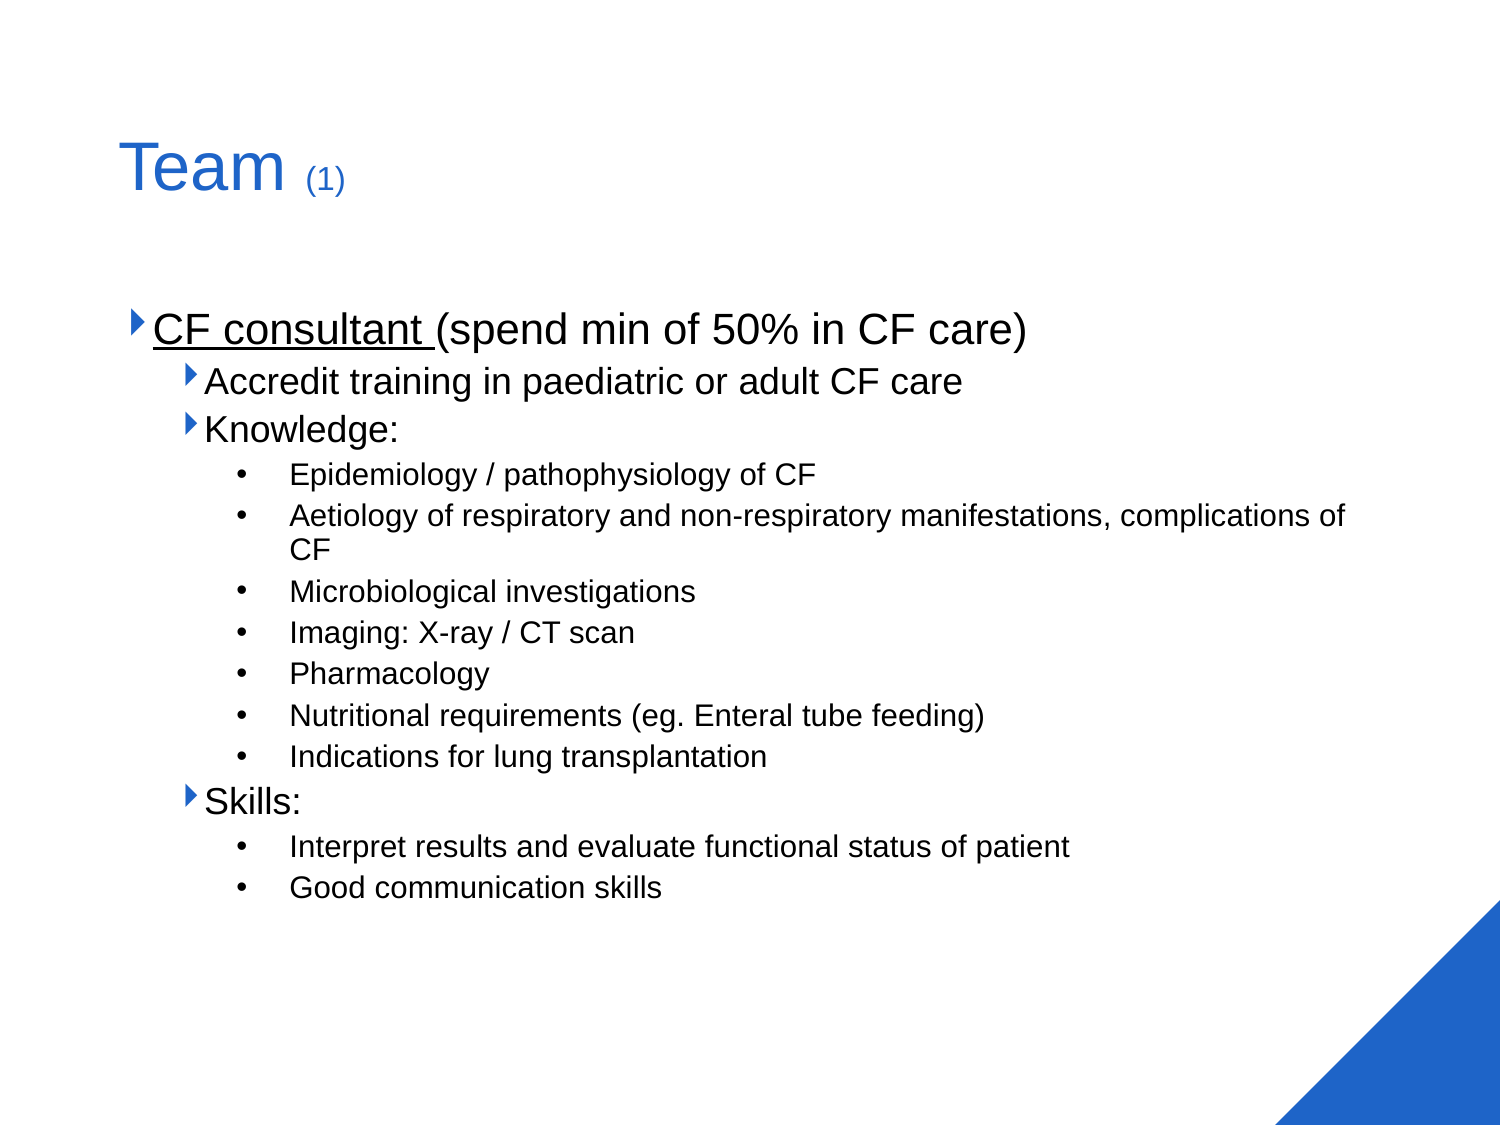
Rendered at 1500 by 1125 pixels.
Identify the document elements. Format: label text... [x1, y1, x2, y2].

list CF consultant (spend min of 50% in CF care) Accredit training in paediatric or adult CF care Knowledge: Epidemiology / pathophysiology of CF Aetiology of respiratory and non-respiratory manifestations, complications of CF Microbiological investigations Imaging: X-ray / CT scan Pharmacology Nutritional requirements (eg. Enteral tube feeding) Indications for lung transplantation Skills: Interpret results and evaluate functional status of patient Good communication skills [103, 299, 1397, 1014]
title Team (1) [103, 59, 1397, 278]
